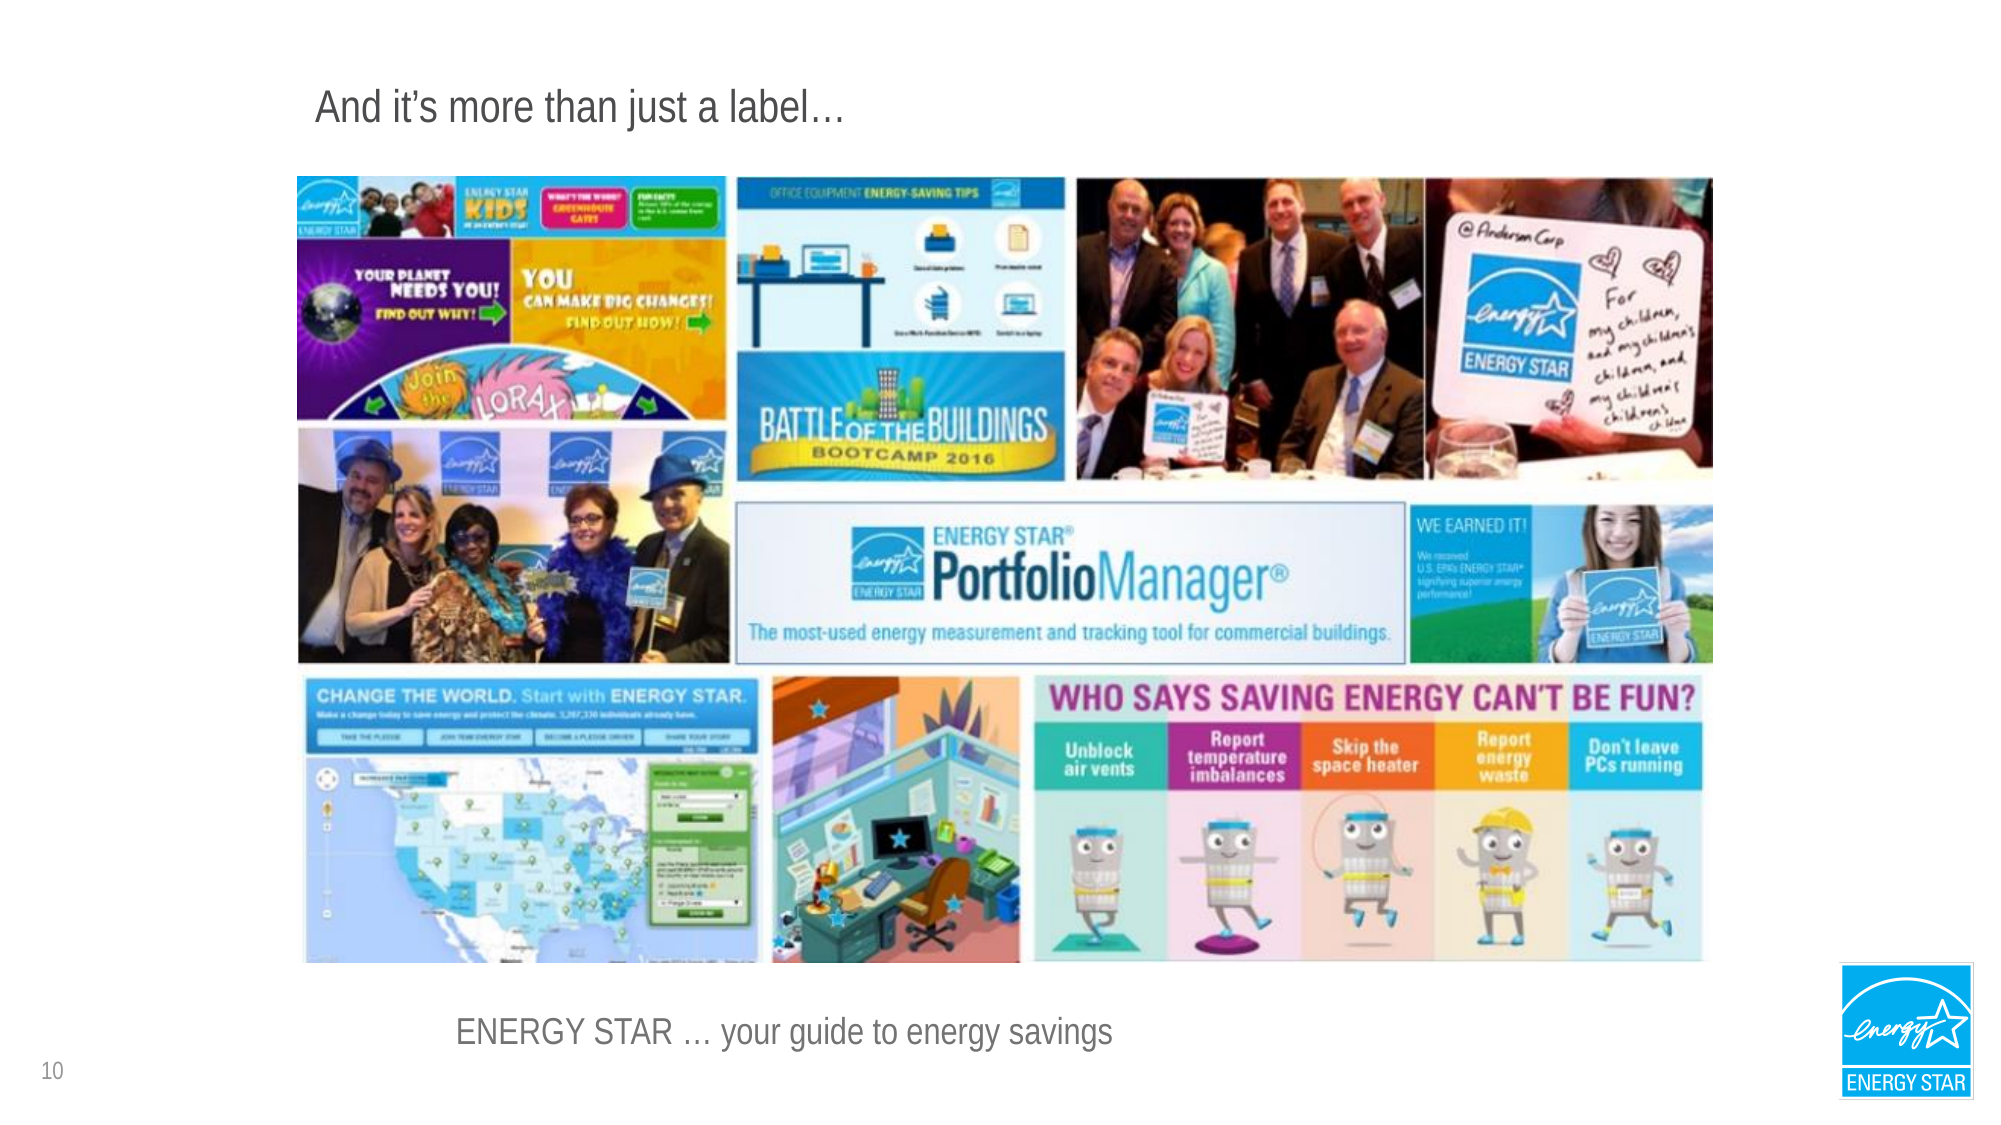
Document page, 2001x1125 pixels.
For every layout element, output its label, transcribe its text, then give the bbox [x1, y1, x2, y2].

picture [1839, 962, 1974, 1100]
picture [297, 176, 1713, 963]
text_box ENERGY STAR … your guide to energy savings [440, 999, 1441, 1060]
slide_number 10 [25, 1039, 104, 1100]
title And it’s more than just a label… [300, 75, 1326, 142]
